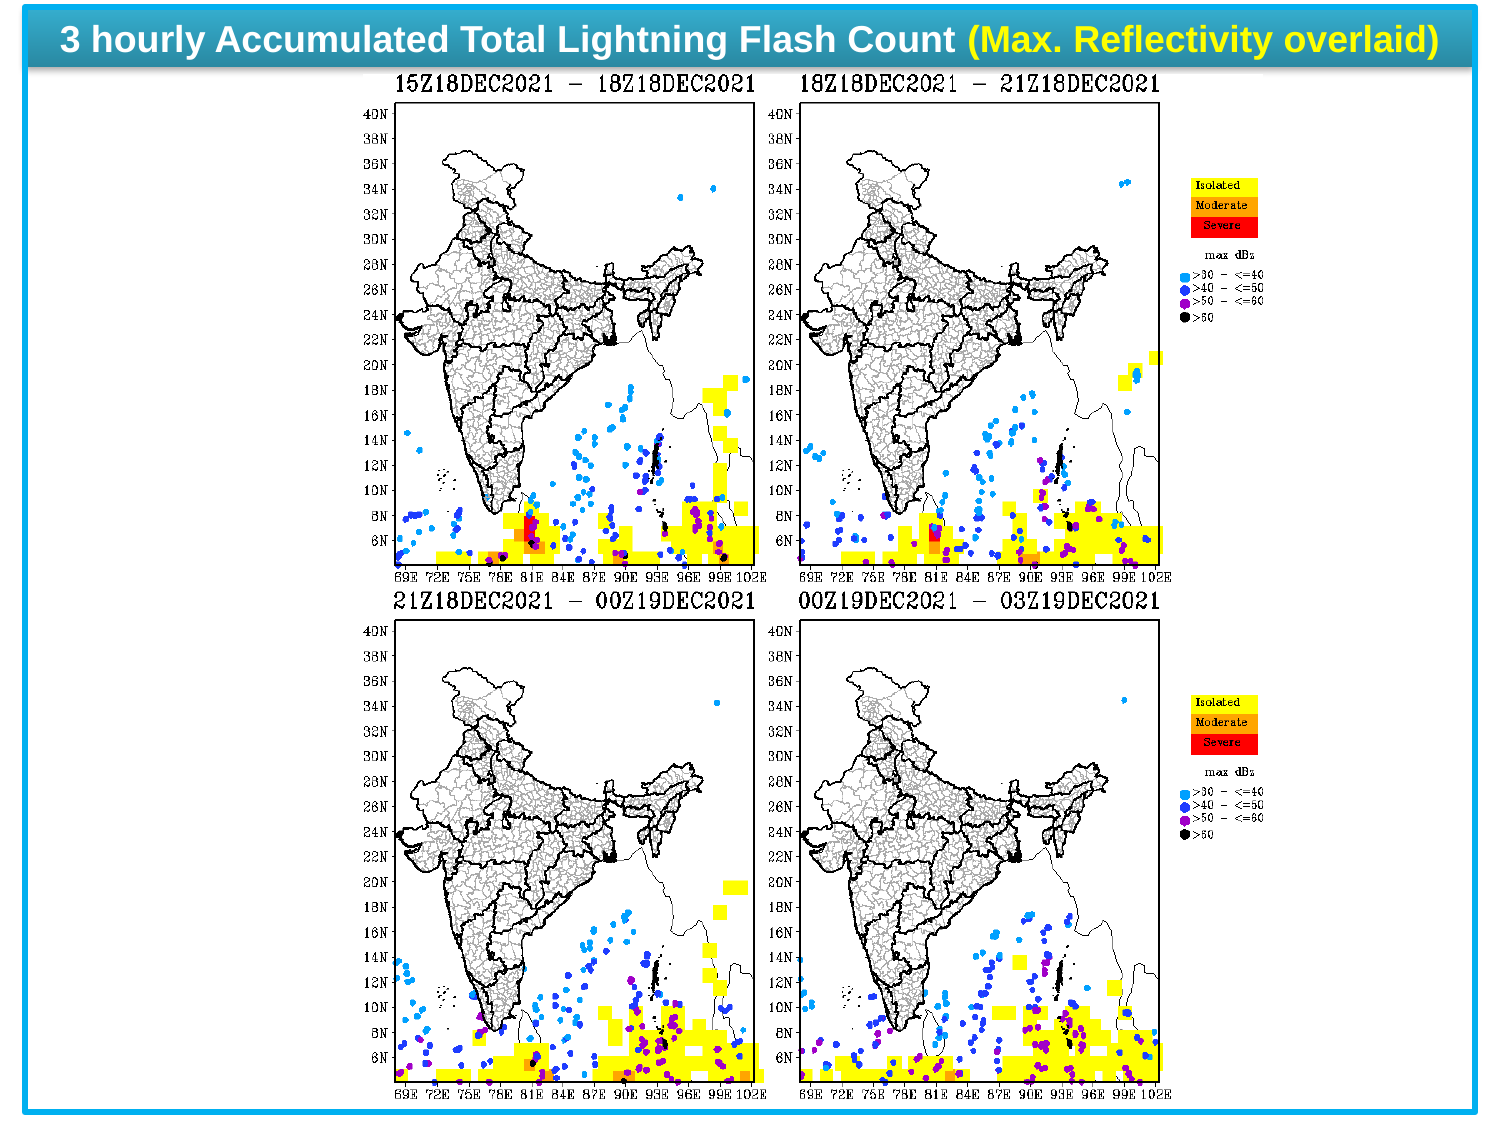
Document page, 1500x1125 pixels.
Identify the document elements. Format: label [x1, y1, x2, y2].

picture [363, 74, 1263, 1100]
text_box [23, 5, 1477, 1114]
